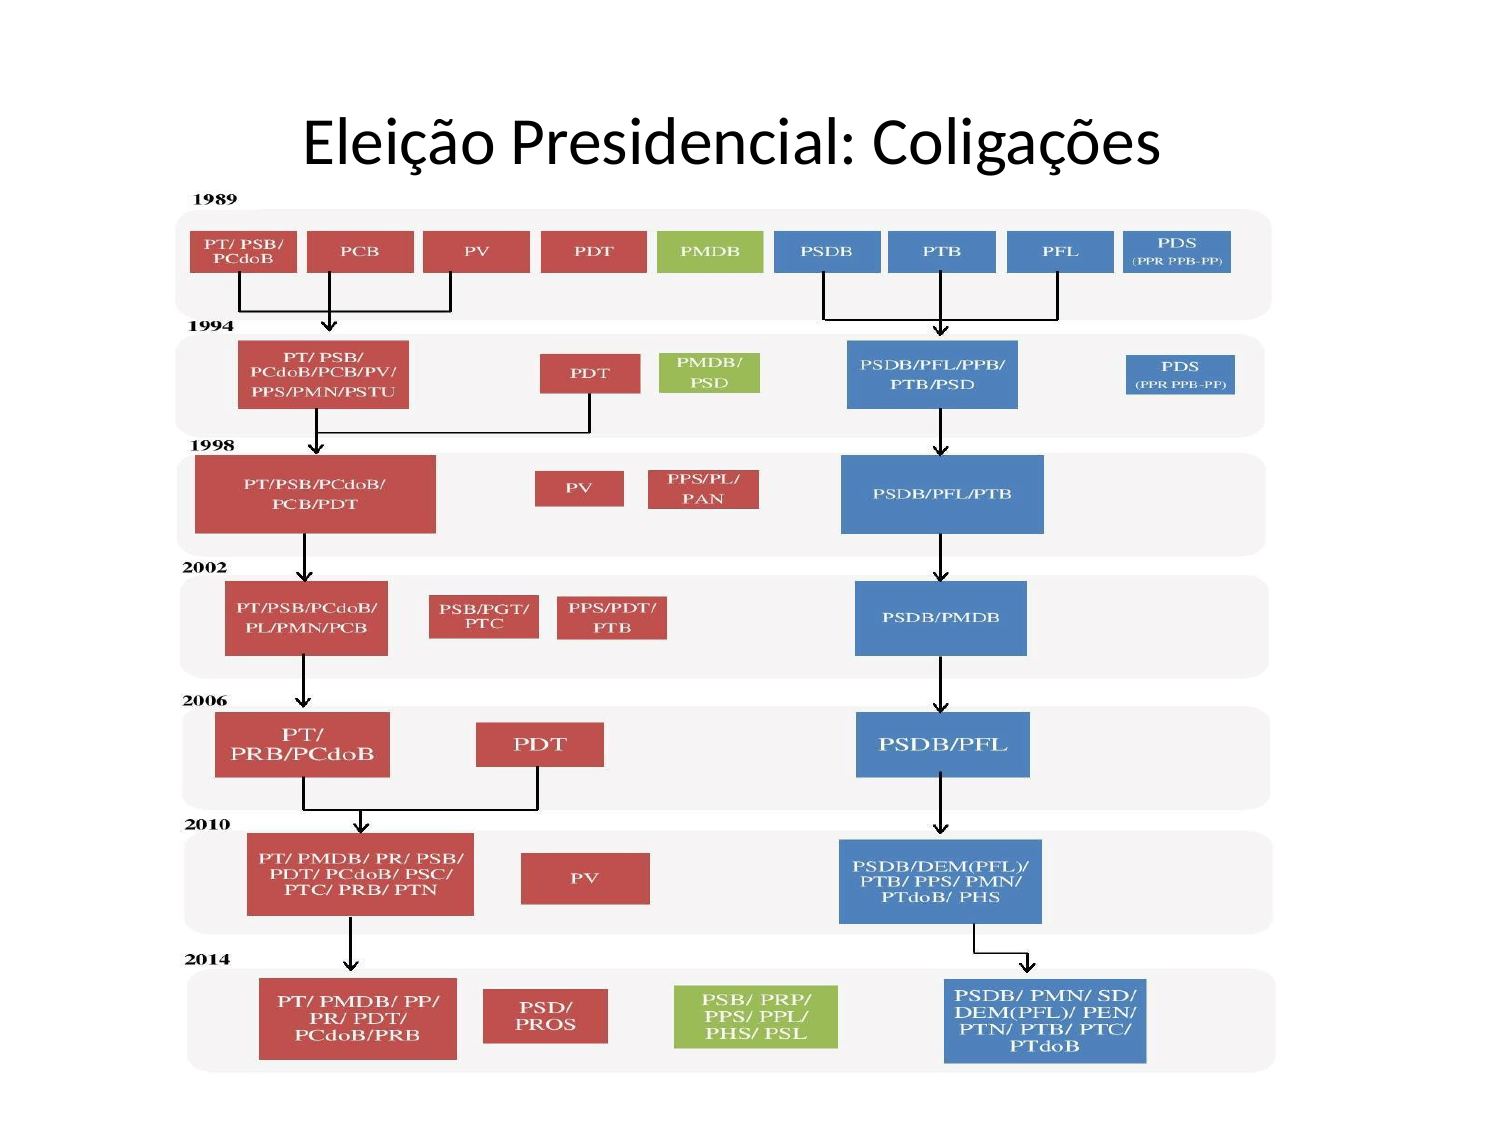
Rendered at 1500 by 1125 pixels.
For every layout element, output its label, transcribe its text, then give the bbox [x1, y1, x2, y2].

picture [135, 180, 1282, 1083]
title Eleição Presidencial: Coligações [64, 90, 1400, 185]
